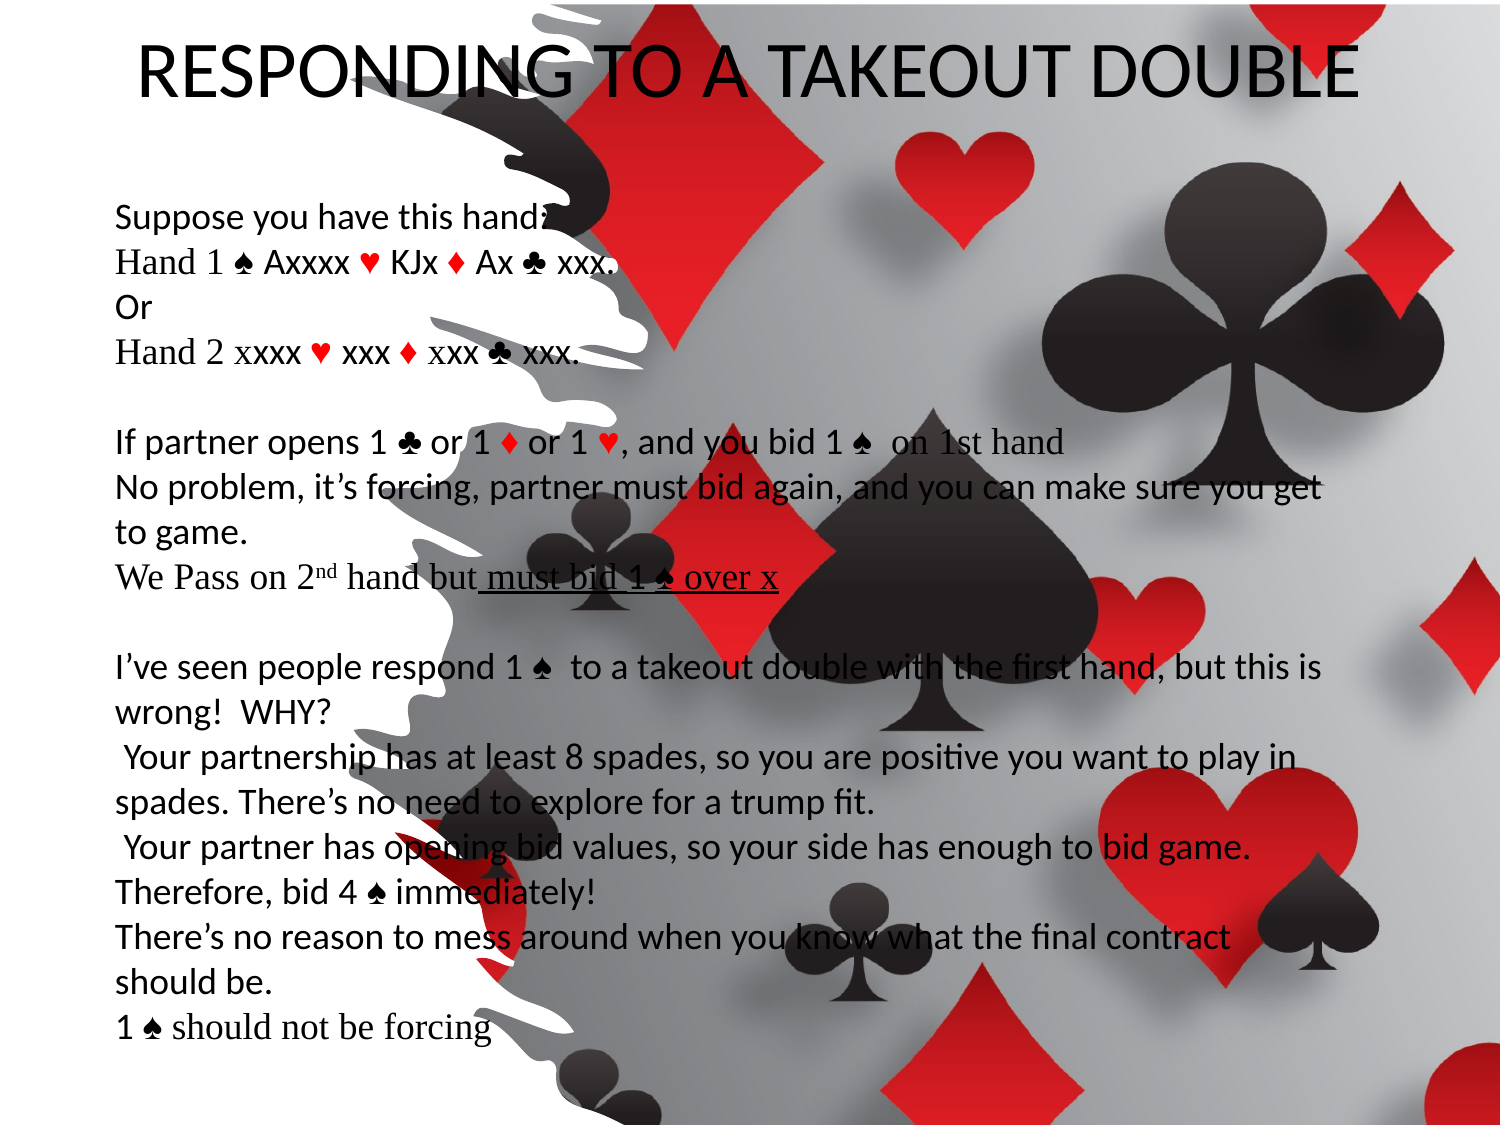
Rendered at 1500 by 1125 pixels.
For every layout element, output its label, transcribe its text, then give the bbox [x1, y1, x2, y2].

text_box Suppose you have this hand: Hand 1 ♠ Axxxx ♥ KJx ♦ Ax ♣ xxx. Or Hand 2 xxxx ♥ xxx ♦ xxx ♣ xxx. If partner opens 1 ♣ or 1 ♦ or 1 ♥, and you bid 1 ♠ on 1st hand No problem, it’s forcing, partner must bid again, and you can make sure you get to game. We Pass on 2nd hand but must bid 1 ♠ over x I’ve seen people respond 1 ♠ to a takeout double with the first hand, but this is wrong! WHY? Your partnership has at least 8 spades, so you are positive you want to play in spades. There’s no need to explore for a trump fit. Your partner has opening bid values, so your side has enough to bid game. Therefore, bid 4 ♠ immediately! There’s no reason to mess around when you know what the final contract should be. 1 ♠ should not be forcing [100, 184, 342, 1055]
title RESPONDING TO A TAKEOUT DOUBLE [75, 0, 1425, 160]
picture [348, 4, 1500, 1125]
